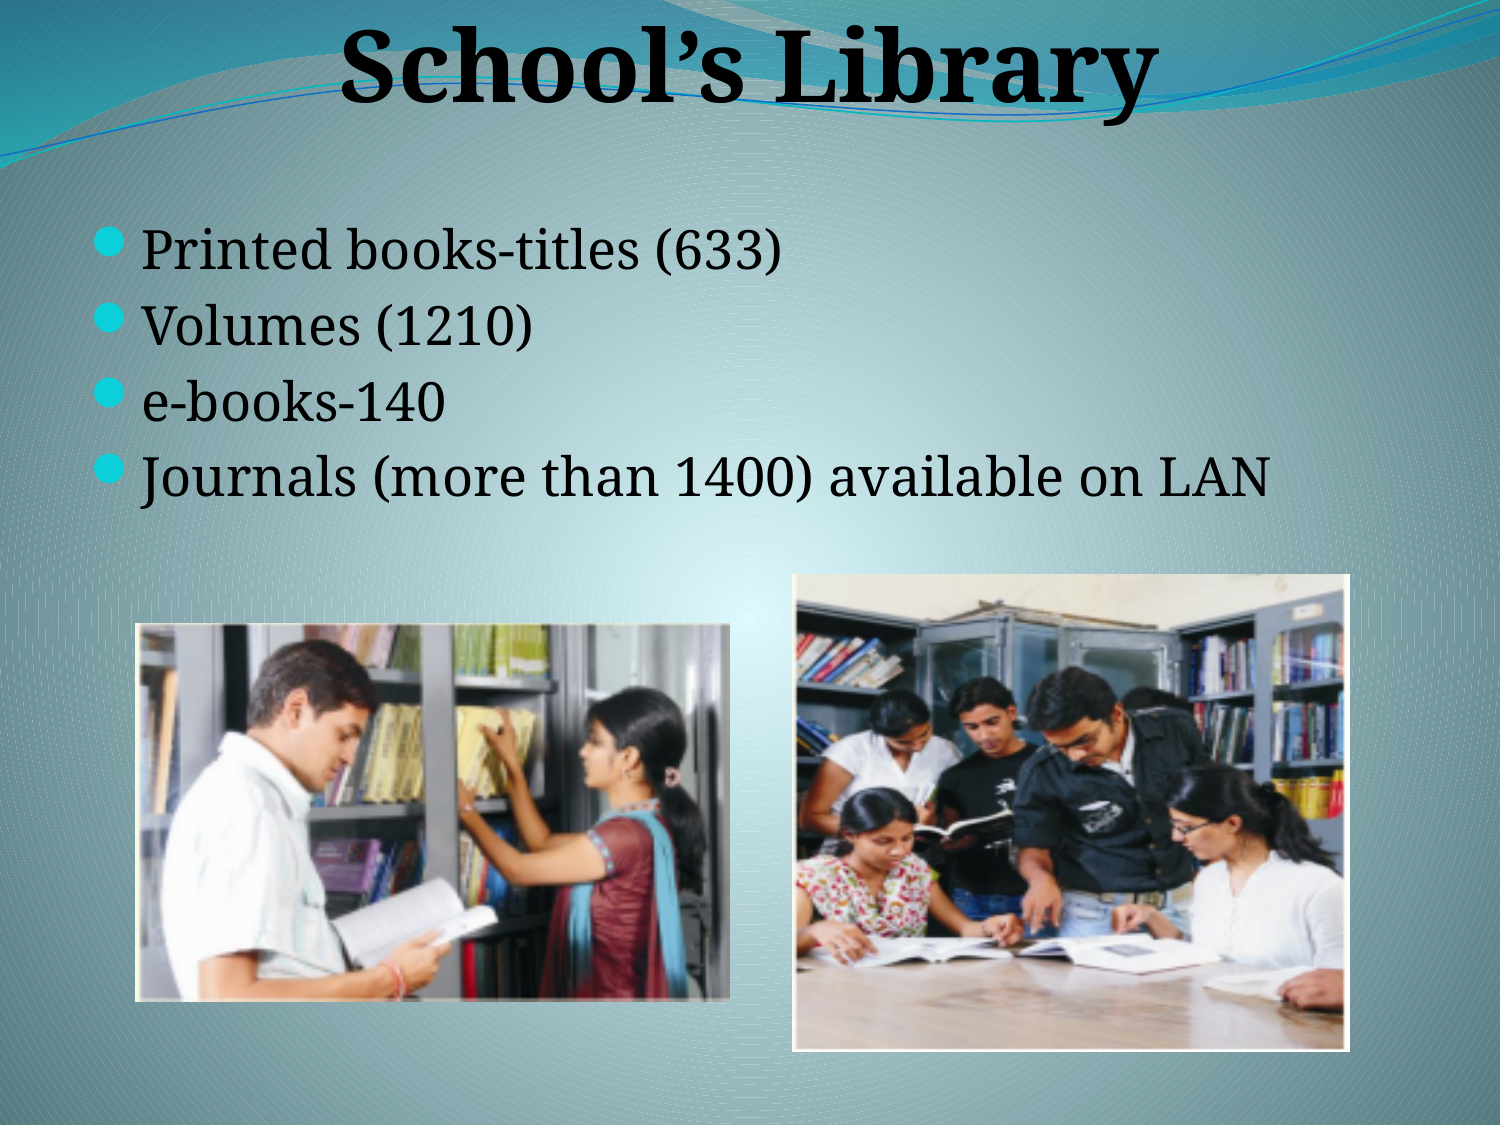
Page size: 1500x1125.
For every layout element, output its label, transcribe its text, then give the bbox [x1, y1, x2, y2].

picture [792, 574, 1351, 1052]
list Printed books-titles (633) Volumes (1210) e-books-140 Journals (more than 1400) available on LAN [75, 208, 1425, 929]
text_box School’s Library [14, 0, 1486, 131]
picture [135, 623, 730, 1002]
